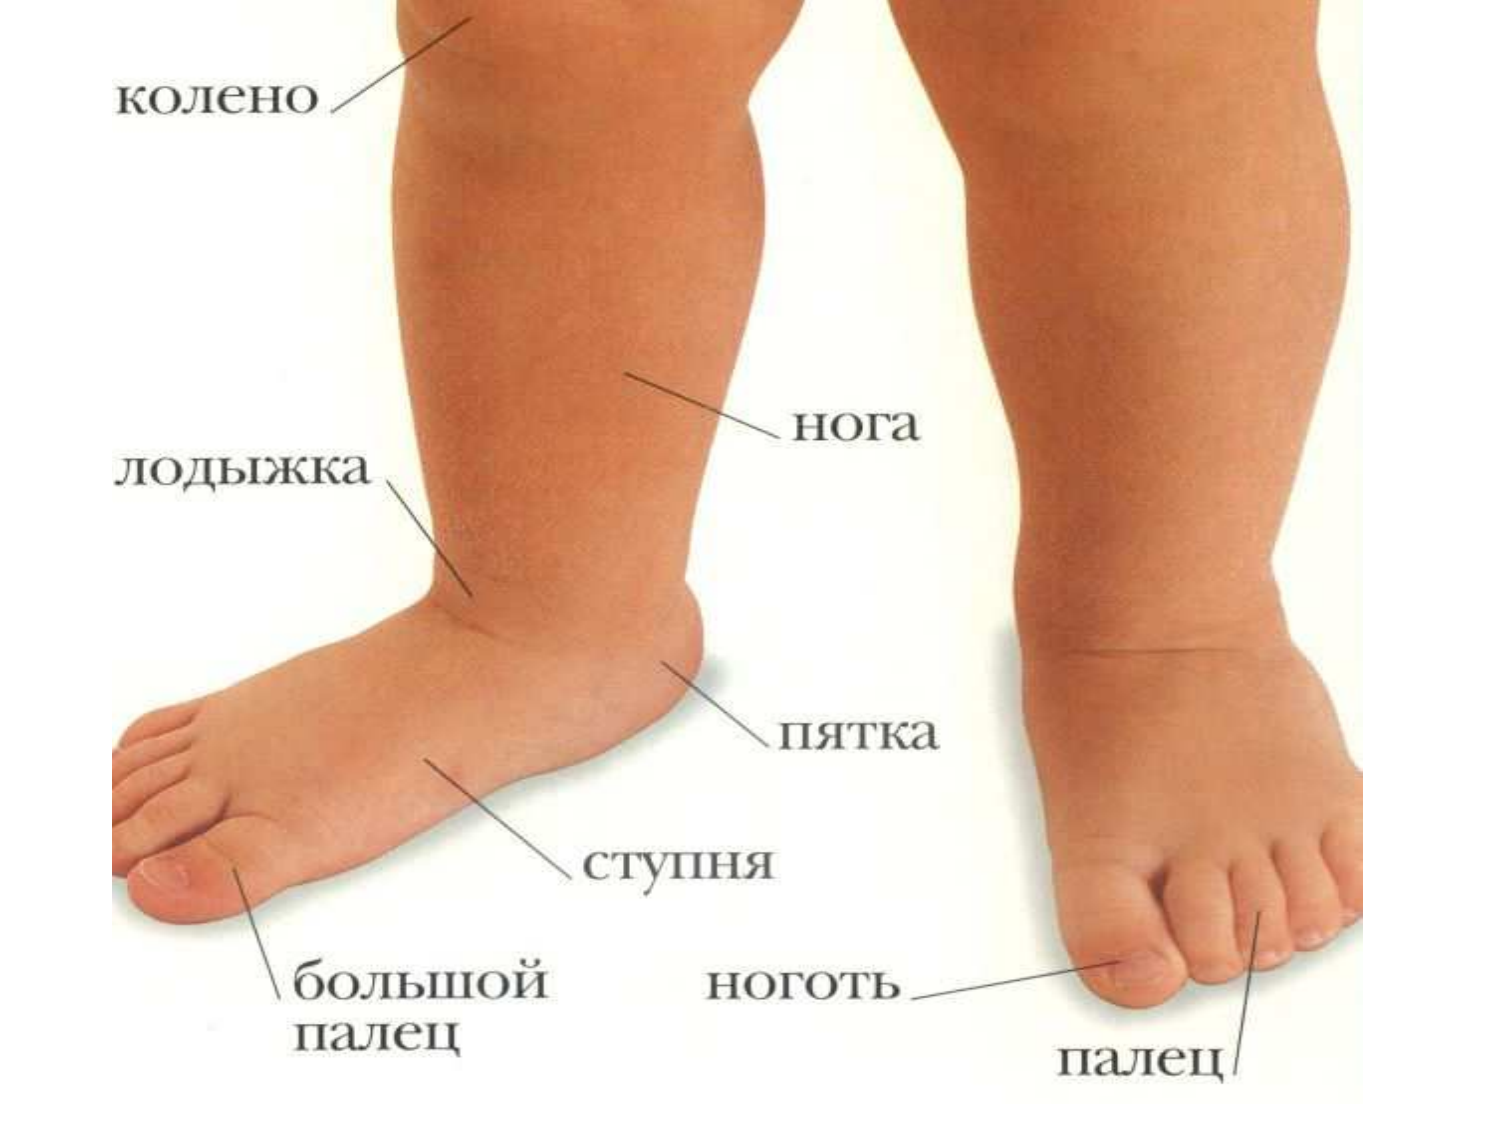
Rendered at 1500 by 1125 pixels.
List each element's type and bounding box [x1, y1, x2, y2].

list [112, 0, 1363, 1104]
